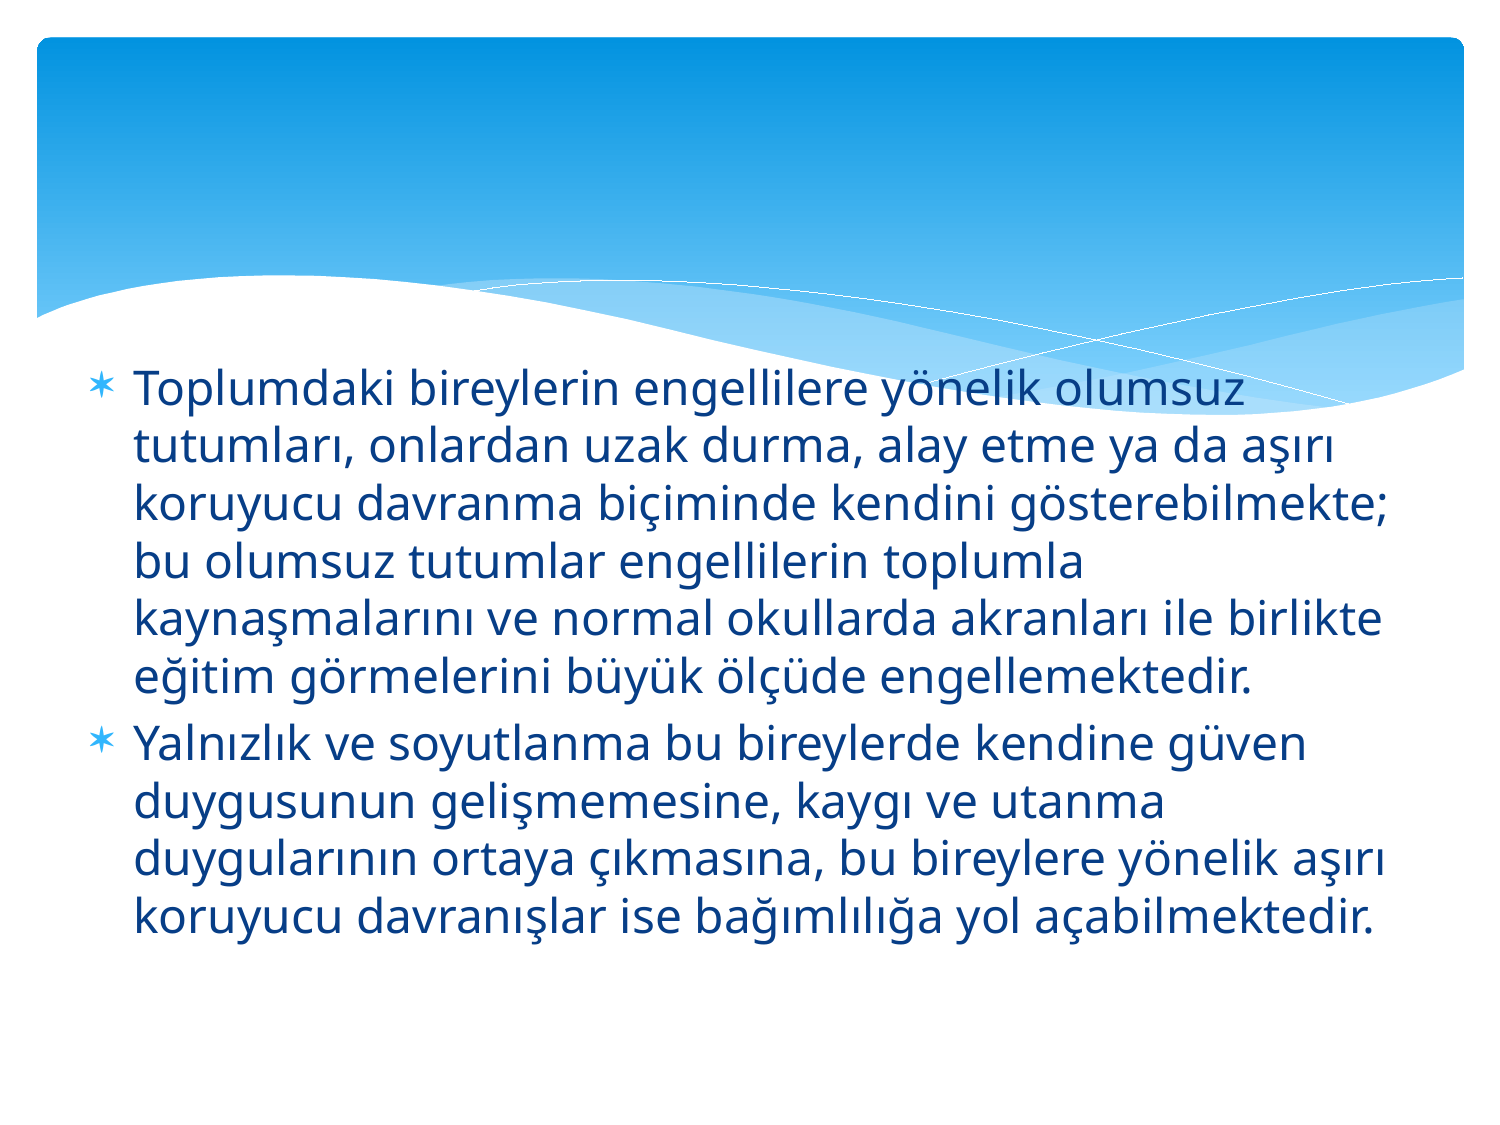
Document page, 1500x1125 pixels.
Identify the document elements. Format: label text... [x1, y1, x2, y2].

list Toplumdaki bireylerin engellilere yönelik olumsuz tutumları, onlardan uzak durma, alay etme ya da aşırı koruyucu davranma biçiminde kendini gösterebilmekte; bu olumsuz tutumlar engellilerin toplumla kaynaşmalarını ve normal okullarda akranları ile birlikte eğitim görmelerini büyük ölçüde engellemektedir. Yalnızlık ve soyutlanma bu bireylerde kendine güven duygusunun gelişmemesine, kaygı ve utanma duygularının ortaya çıkmasına, bu bireylere yönelik aşırı koruyucu davranışlar ise bağımlılığa yol açabilmektedir. [75, 349, 1425, 1047]
